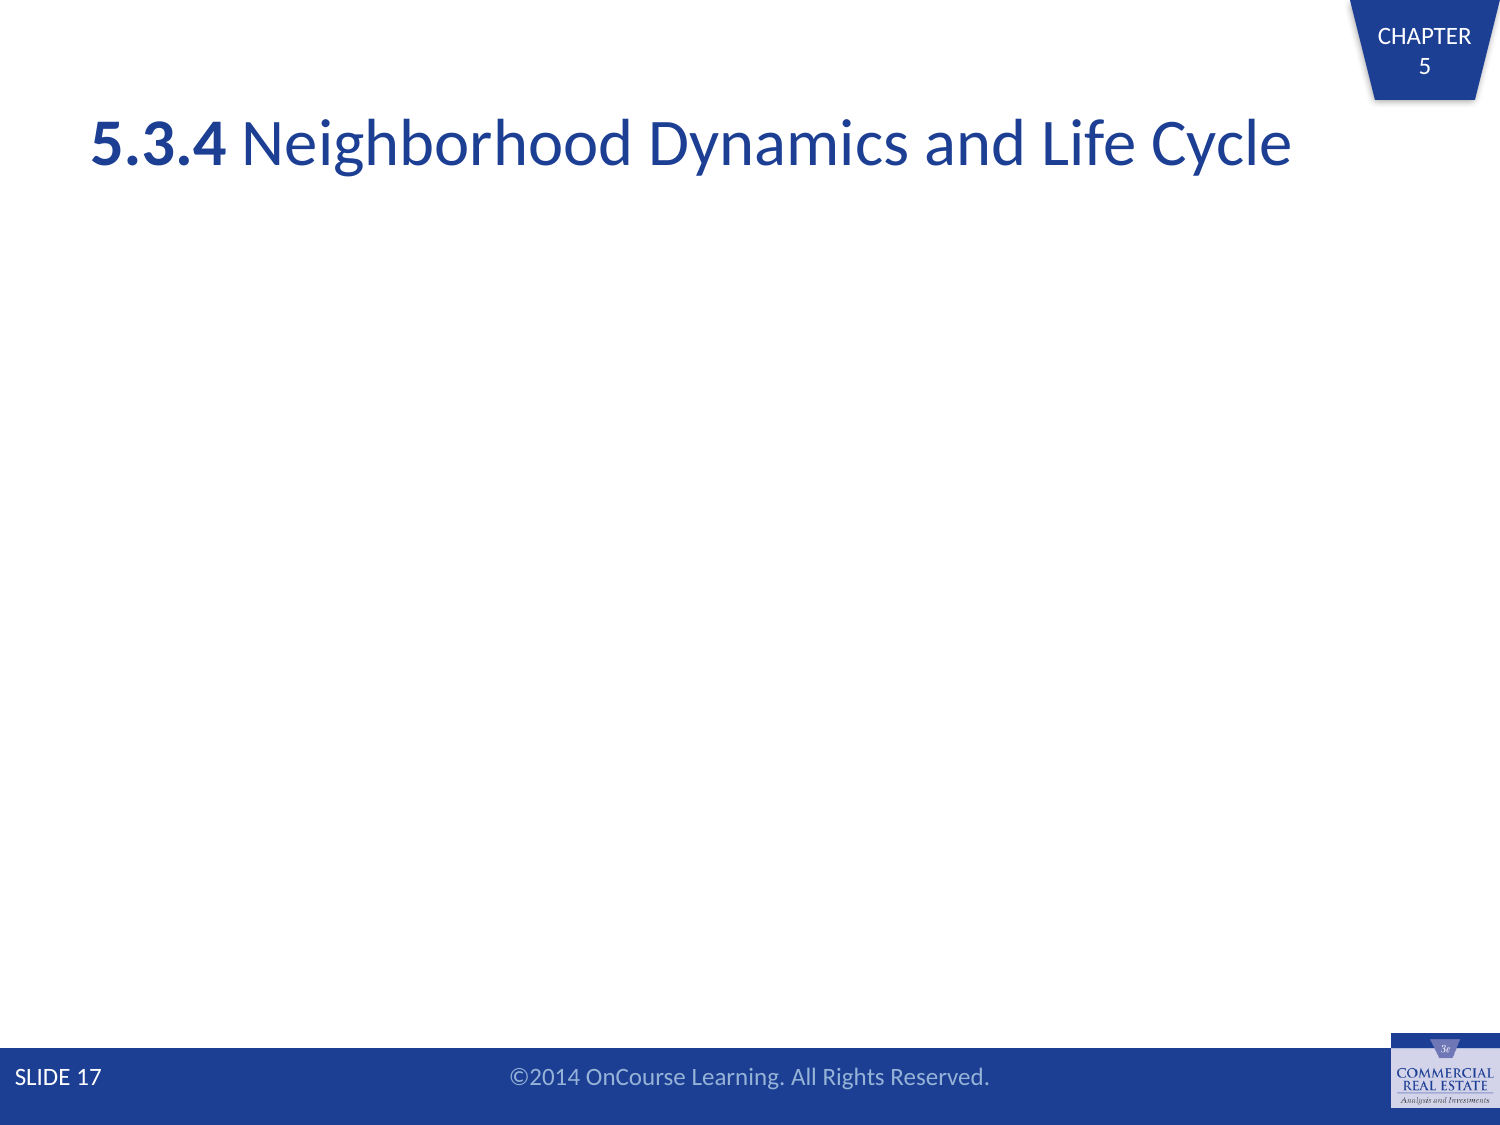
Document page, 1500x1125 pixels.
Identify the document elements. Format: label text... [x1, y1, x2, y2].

slide_number SLIDE 17 [0, 1052, 350, 1113]
picture [1391, 1033, 1500, 1108]
title 5.3.4 Neighborhood Dynamics and Life Cycle [75, 45, 1375, 233]
